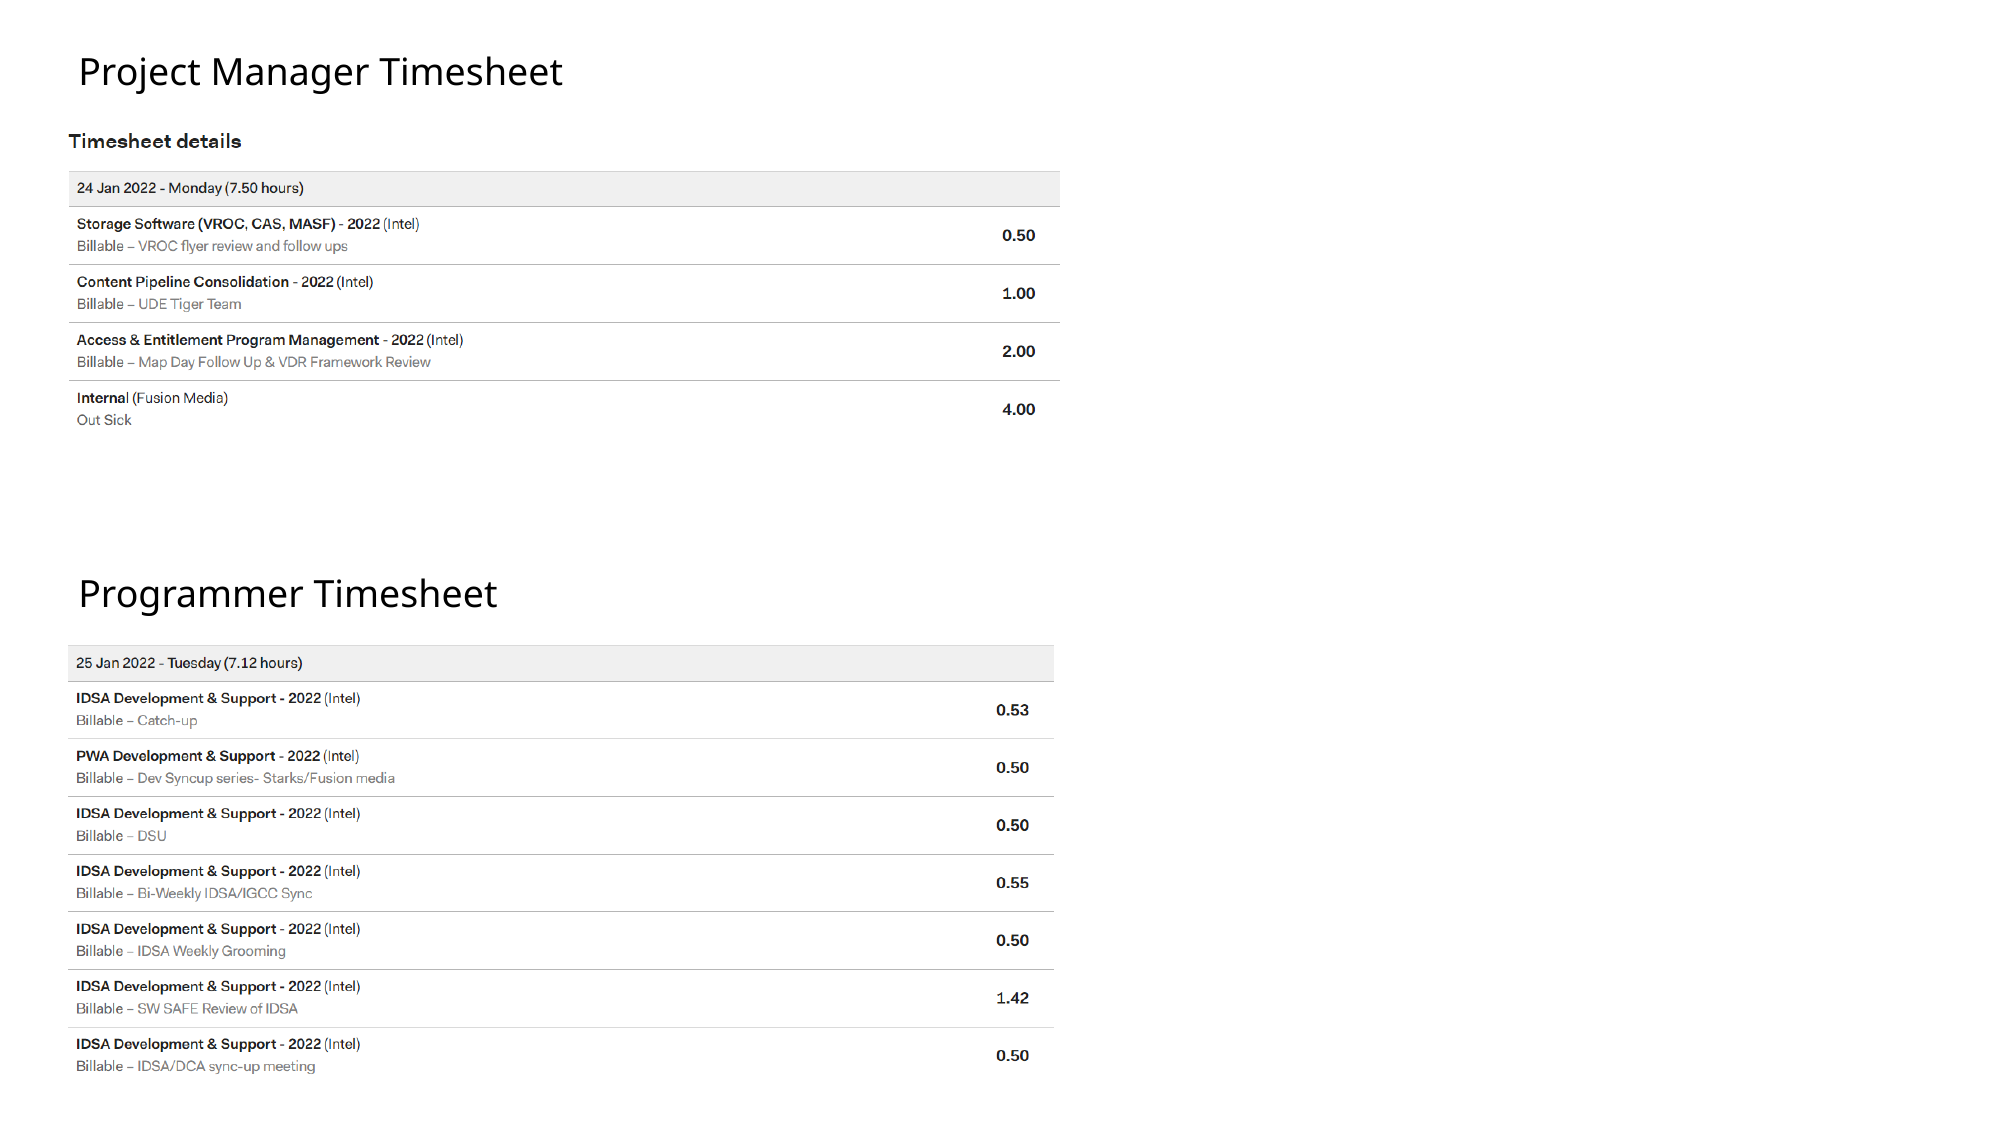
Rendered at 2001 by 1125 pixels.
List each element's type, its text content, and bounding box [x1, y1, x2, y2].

picture [63, 632, 1061, 1083]
text_box Programmer Timesheet [63, 562, 937, 623]
text_box Project Manager Timesheet [63, 40, 937, 101]
picture [51, 118, 1074, 437]
